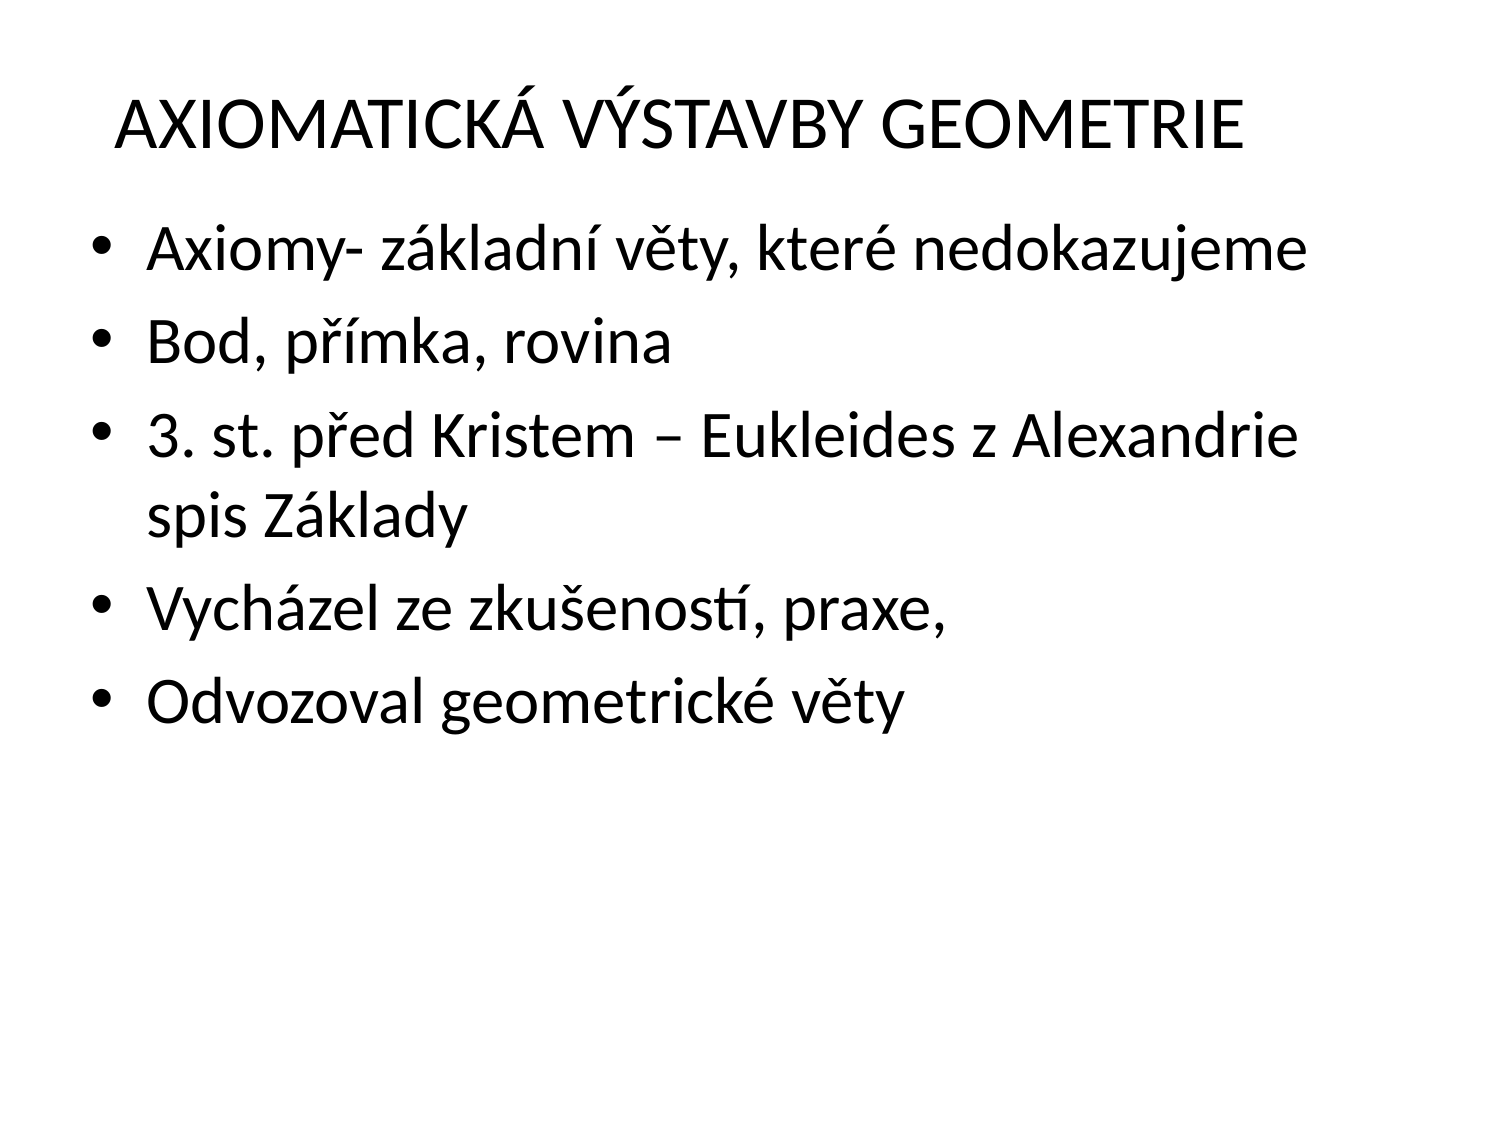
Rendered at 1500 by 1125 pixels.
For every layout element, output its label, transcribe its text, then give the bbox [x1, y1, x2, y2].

text_box AXIOMATICKÁ VÝSTAVBY GEOMETRIE [100, 66, 1329, 172]
list Axiomy- základní věty, které nedokazujeme Bod, přímka, rovina 3. st. před Kristem – Eukleides z Alexandrie spis Základy Vycházel ze zkušeností, praxe, Odvozoval geometrické věty [75, 196, 1425, 1005]
